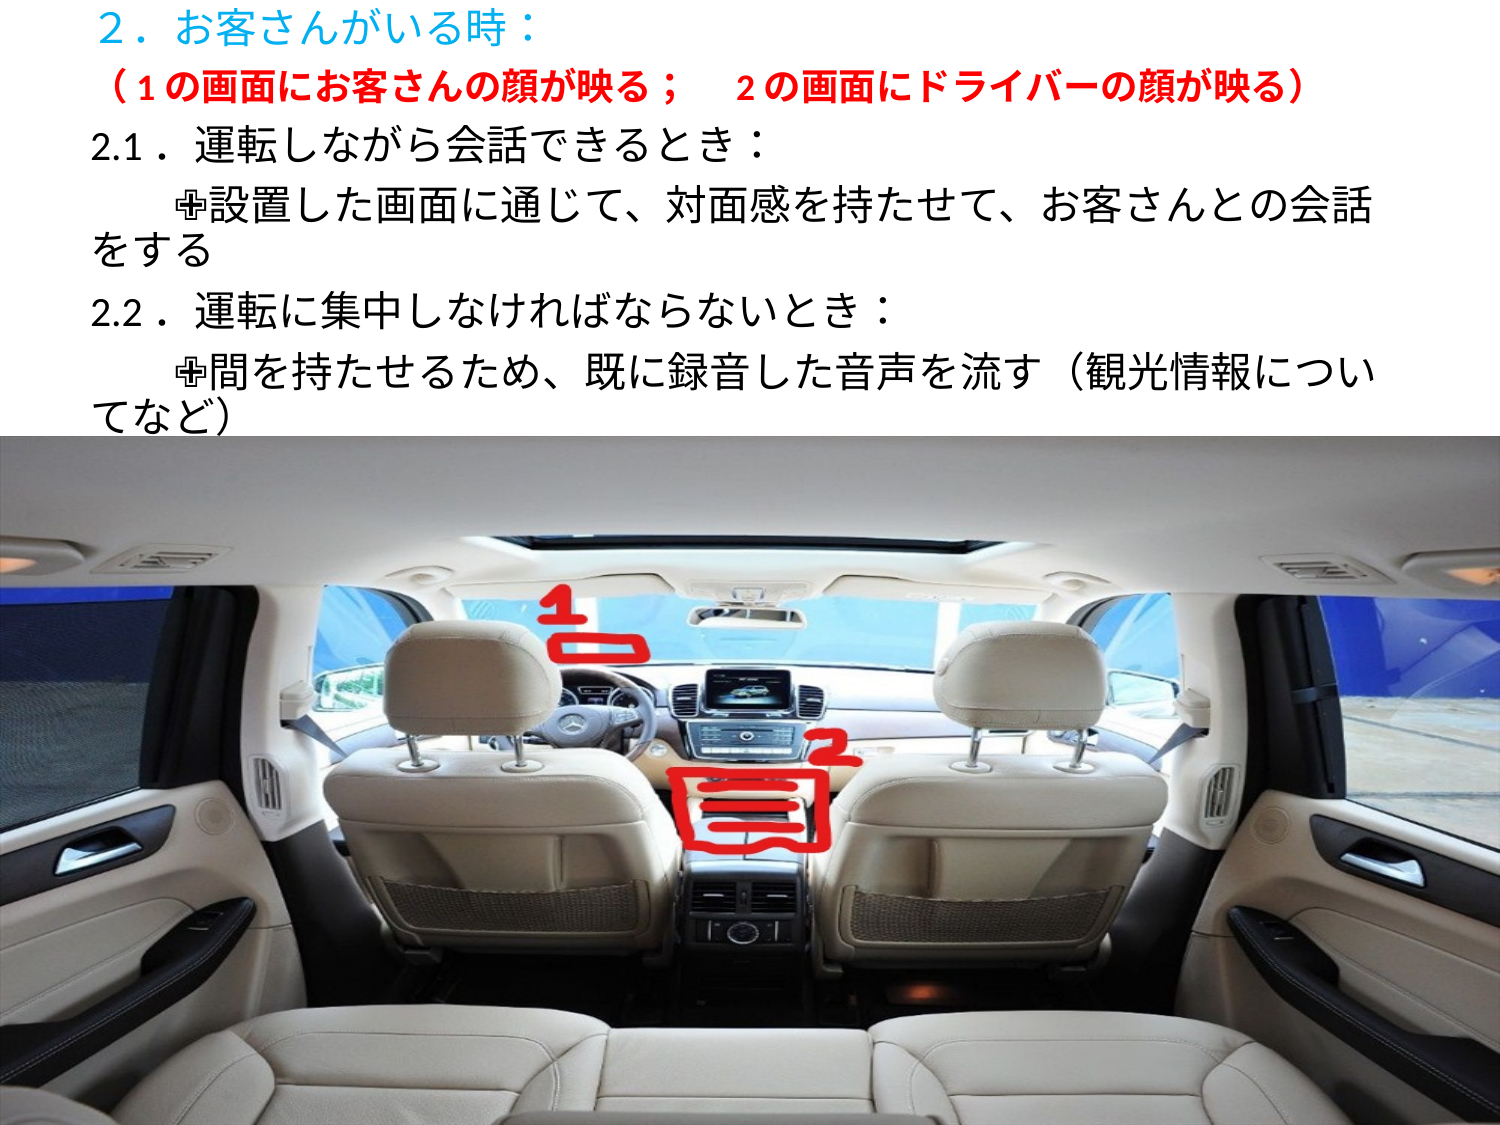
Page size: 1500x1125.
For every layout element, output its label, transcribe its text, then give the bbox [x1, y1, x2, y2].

picture [0, 436, 1500, 1125]
list ２．お客さんがいる時： （1の画面にお客さんの顔が映る； 2の画面にドライバーの顔が映る） 2.1．運転しながら会話できるとき： ✙設置した画面に通じて、対面感を持たせて、お客さんとの会話をする 2.2．運転に集中しなければならないとき： ✙間を持たせるため、既に録音した音声を流す（観光情報についてなど） [75, 0, 1425, 436]
